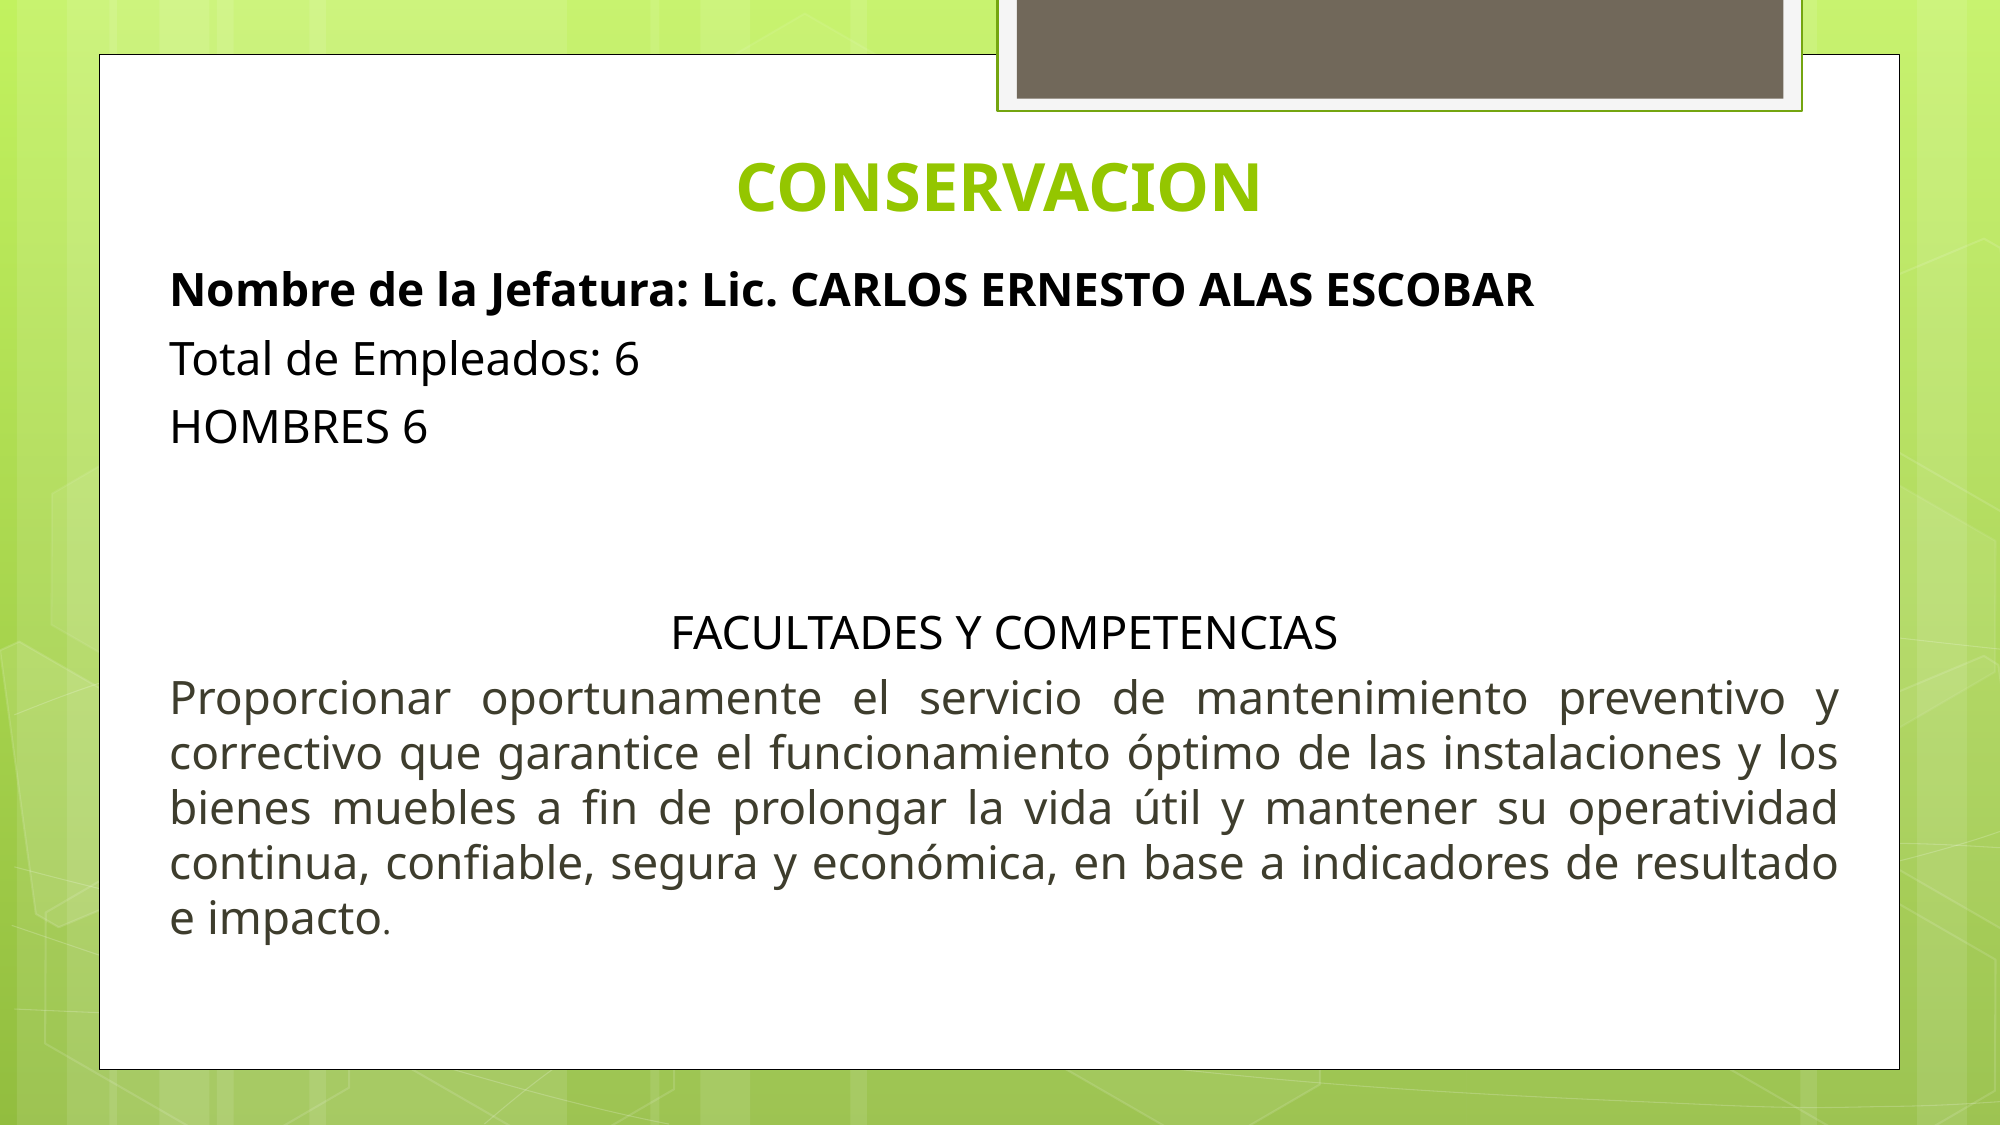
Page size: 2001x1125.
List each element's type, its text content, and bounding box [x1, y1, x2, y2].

list Nombre de la Jefatura: Lic. Carlos Ernesto alas escobar Total de Empleados: 6 HOMBRES 6 FACULTADES Y COMPETENCIAS Proporcionar oportunamente el servicio de mantenimiento preventivo y correctivo que garantice el funcionamiento óptimo de las instalaciones y los bienes muebles a fin de prolongar la vida útil y mantener su operatividad continua, confiable, segura y económica, en base a indicadores de resultado e impacto. [154, 244, 1855, 956]
title CONSERVACION [149, 99, 1851, 270]
